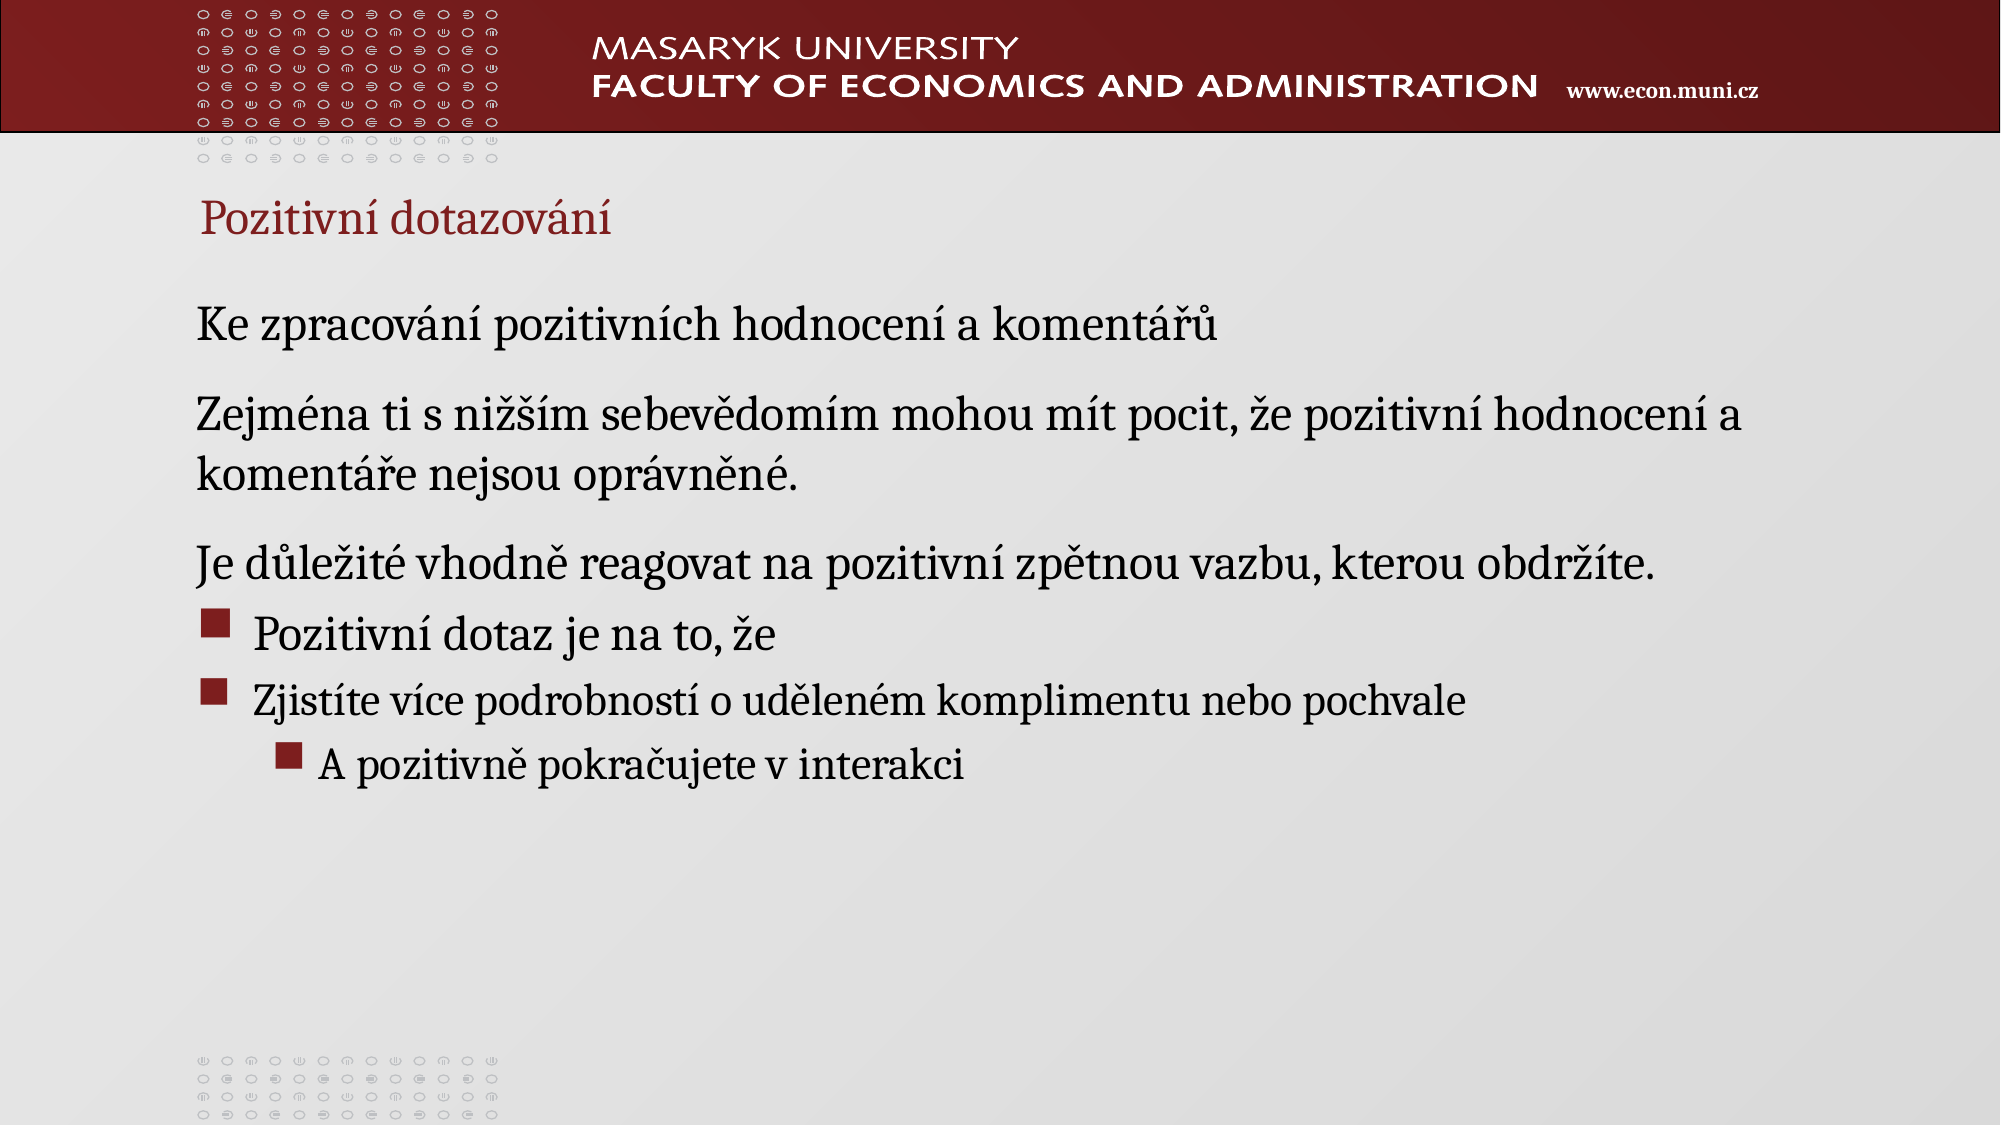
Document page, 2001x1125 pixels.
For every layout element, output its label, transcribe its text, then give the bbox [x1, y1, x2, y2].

list Ke zpracování pozitivních hodnocení a komentářů Zejména ti s nižším sebevědomím mohou mít pocit, že pozitivní hodnocení a komentáře nejsou oprávněné. Je důležité vhodně reagovat na pozitivní zpětnou vazbu, kterou obdržíte. Pozitivní dotaz je na to, že Zjistíte více podrobností o uděleném komplimentu nebo pochvale A pozitivně pokračujete v interakci [196, 290, 1897, 1006]
title Pozitivní dotazování [200, 184, 1900, 268]
